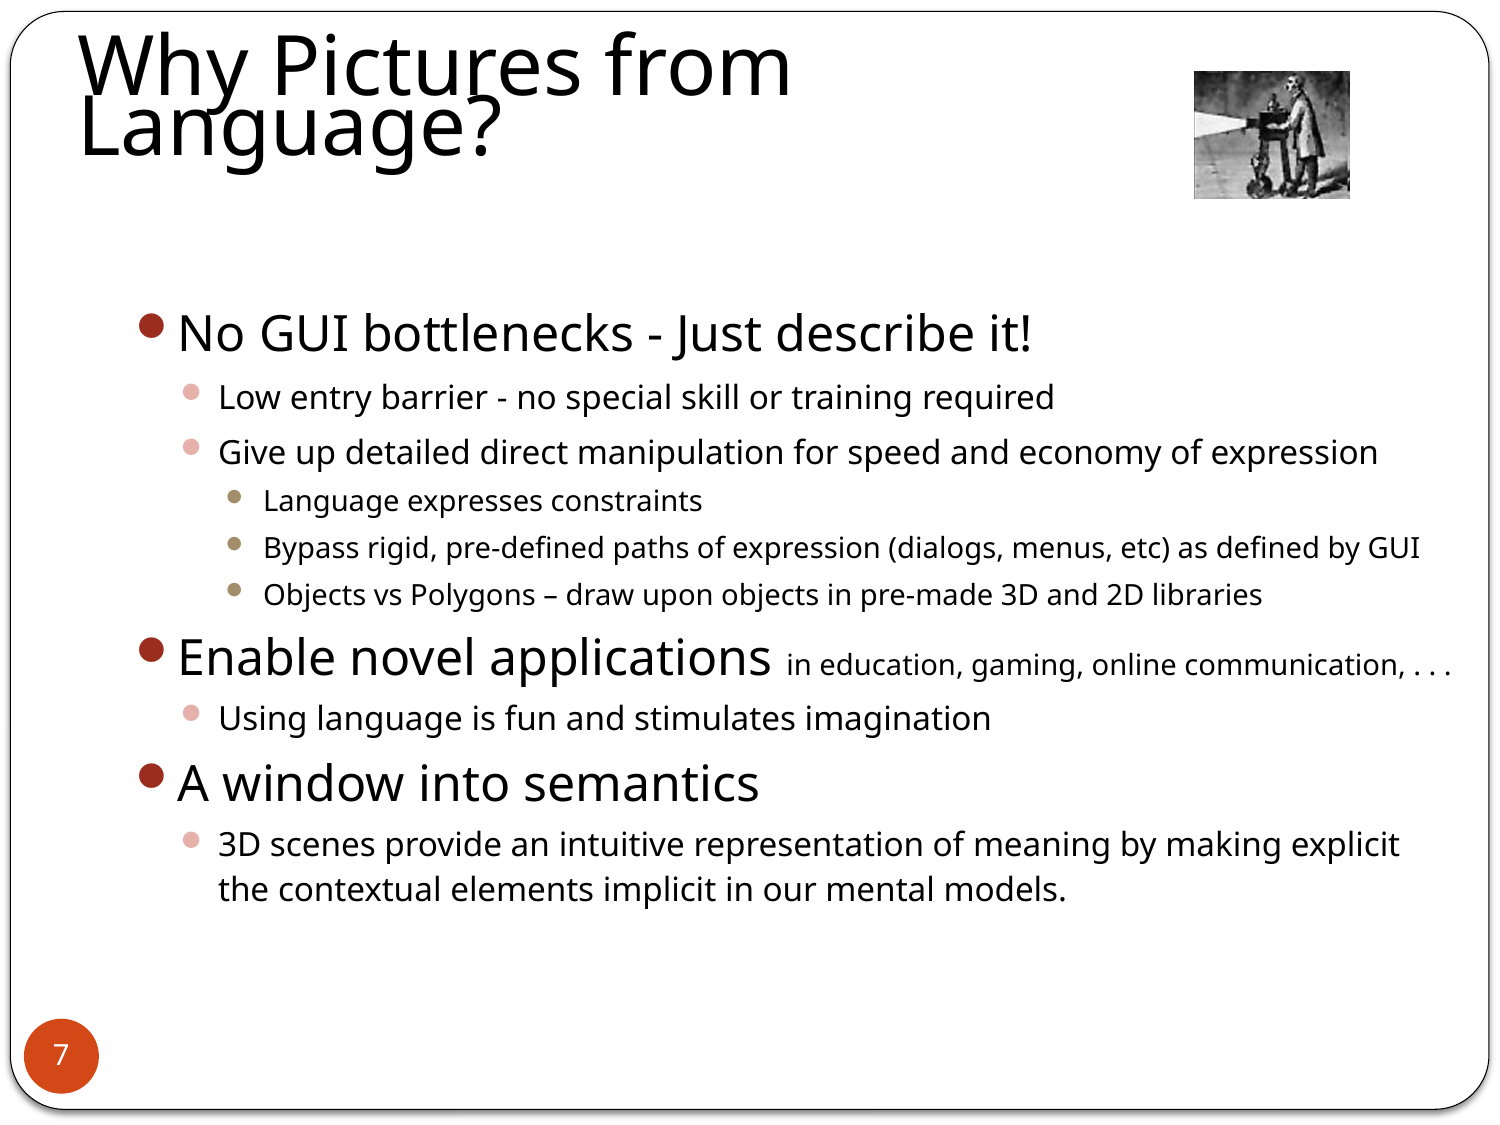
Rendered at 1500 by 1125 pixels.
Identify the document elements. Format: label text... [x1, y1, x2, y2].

list No GUI bottlenecks - Just describe it! Low entry barrier - no special skill or training required Give up detailed direct manipulation for speed and economy of expression Language expresses constraints Bypass rigid, pre-defined paths of expression (dialogs, menus, etc) as defined by GUI Objects vs Polygons – draw upon objects in pre-made 3D and 2D libraries Enable novel applications in education, gaming, online communication, . . . Using language is fun and stimulates imagination A window into semantics 3D scenes provide an intuitive representation of meaning by making explicit the contextual elements implicit in our mental models. [67, 287, 1473, 963]
picture [1193, 71, 1351, 199]
title Why Pictures from Language? [62, 41, 1201, 188]
slide_number 7 [23, 1018, 99, 1094]
